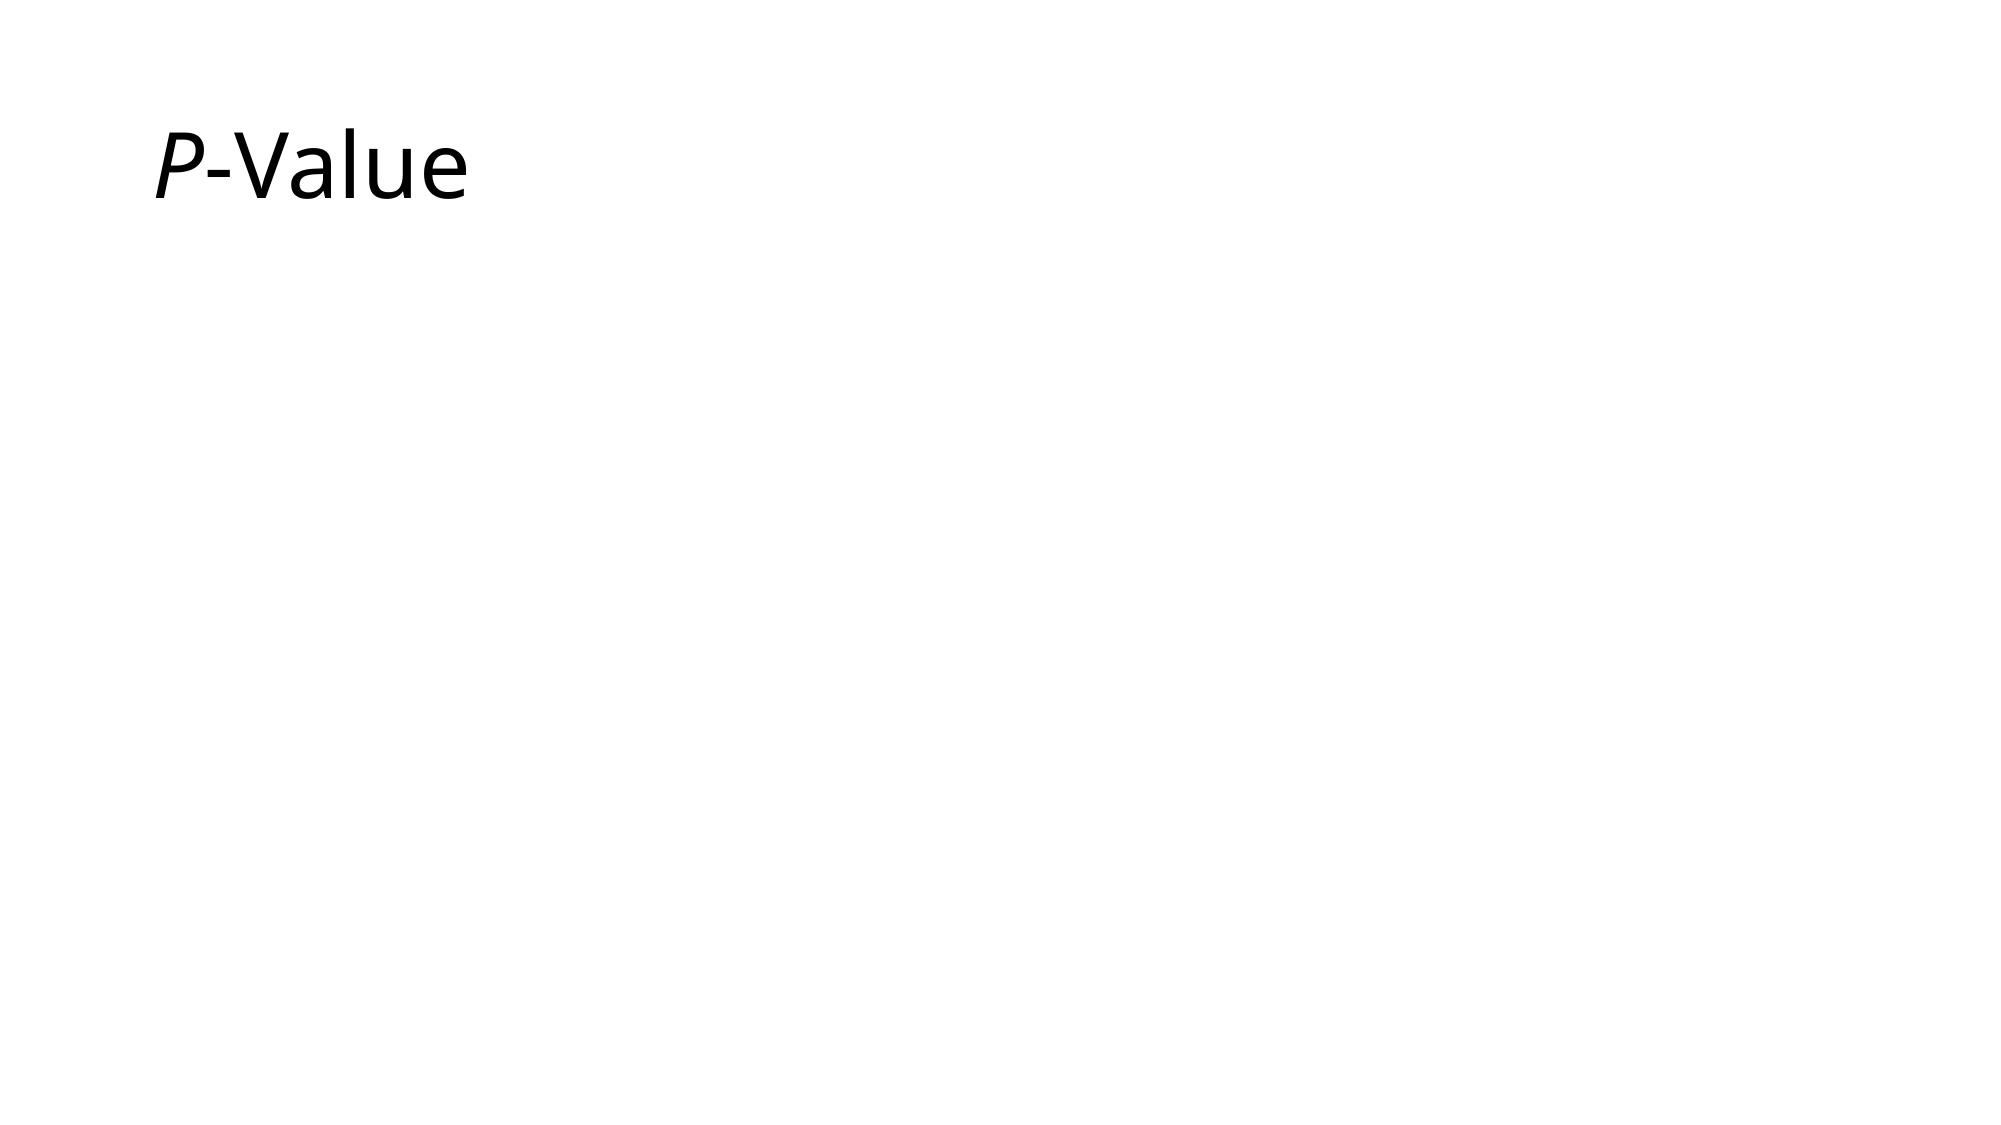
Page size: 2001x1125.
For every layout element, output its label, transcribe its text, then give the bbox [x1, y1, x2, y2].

title P-Value [137, 59, 1863, 278]
